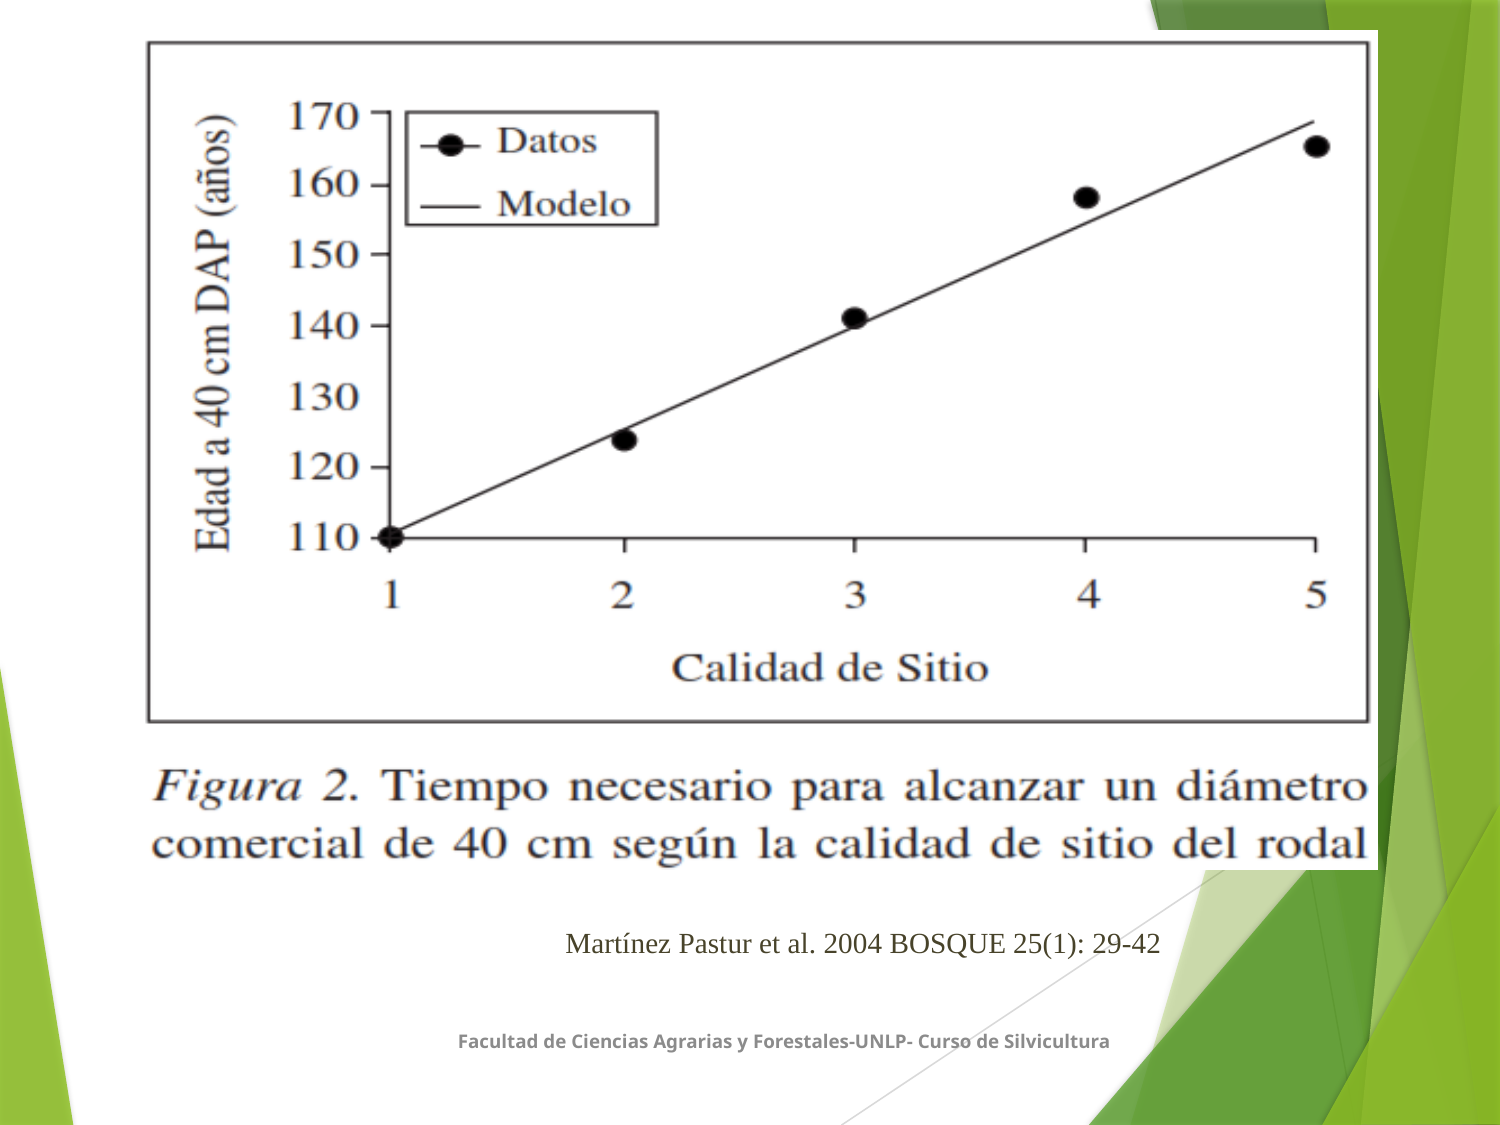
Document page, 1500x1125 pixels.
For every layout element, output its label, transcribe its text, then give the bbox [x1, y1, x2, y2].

footer Facultad de Ciencias Agrarias y Forestales-UNLP- Curso de Silvicultura [442, 1011, 1202, 1072]
text_box Martínez Pastur et al. 2004 BOSQUE 25(1): 29-42 [550, 916, 1177, 967]
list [135, 30, 1379, 871]
